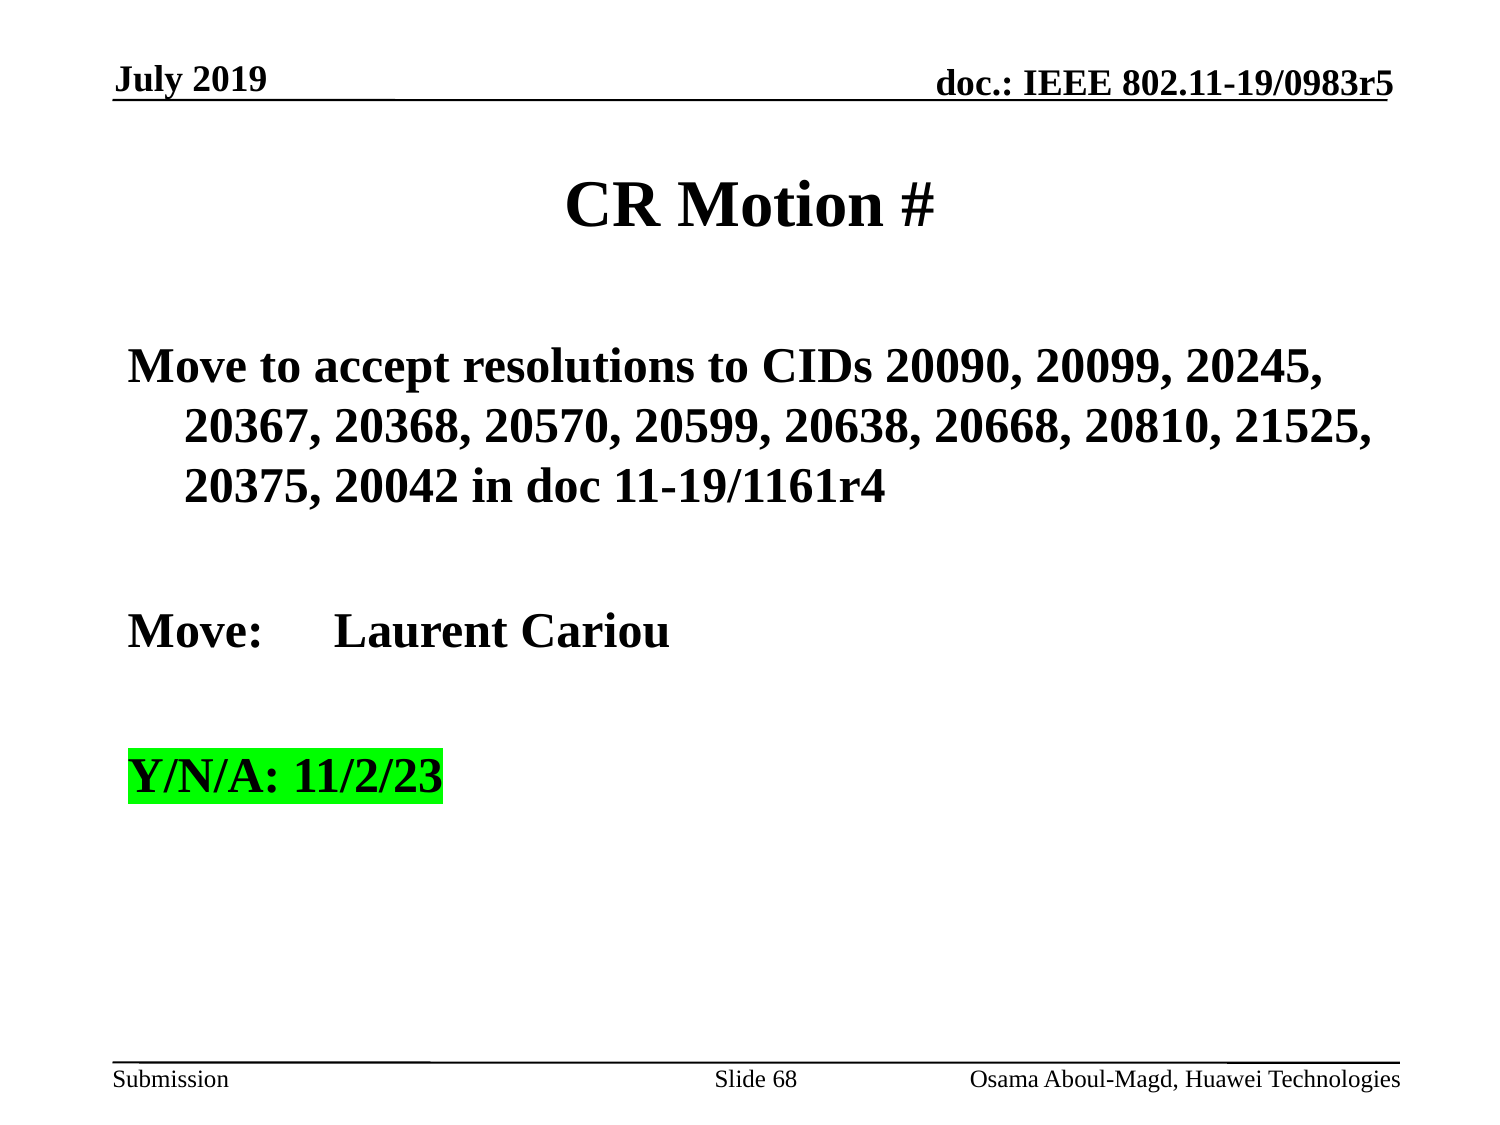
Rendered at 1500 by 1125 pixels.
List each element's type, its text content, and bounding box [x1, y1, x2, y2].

title CR Motion # [112, 112, 1388, 288]
list Move to accept resolutions to CIDs 20090, 20099, 20245, 20367, 20368, 20570, 20599, 20638, 20668, 20810, 21525, 20375, 20042 in doc 11-19/1161r4 Move: Laurent Cariou Y/N/A: 11/2/23 [112, 324, 1388, 1000]
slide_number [114, 54, 423, 100]
slide_number Slide 68 [712, 1061, 800, 1123]
footer Osama Aboul-Magd, Huawei Technologies [878, 1061, 1402, 1093]
